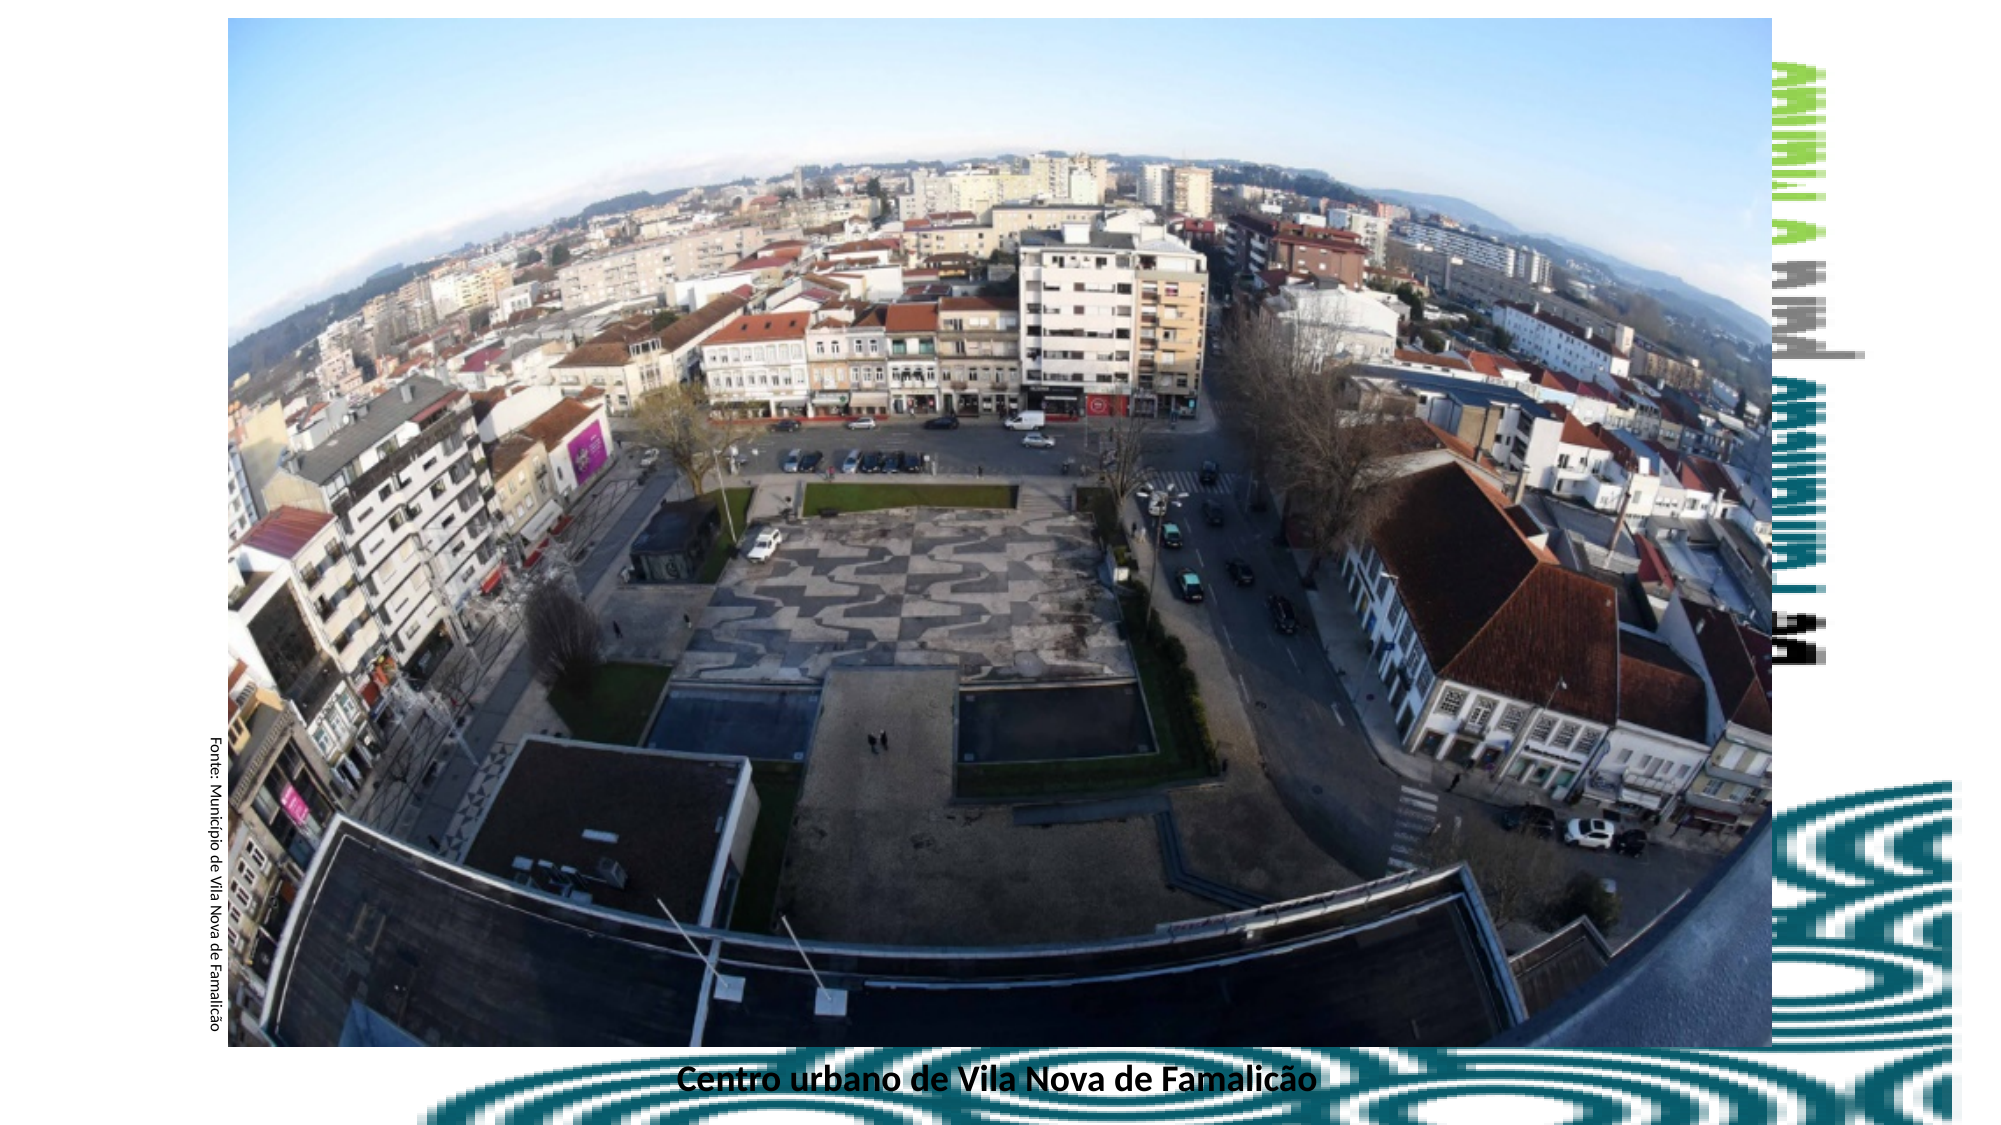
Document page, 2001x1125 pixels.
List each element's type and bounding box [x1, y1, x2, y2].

text_box [199, 18, 1783, 1108]
picture [0, 0, 2001, 1125]
